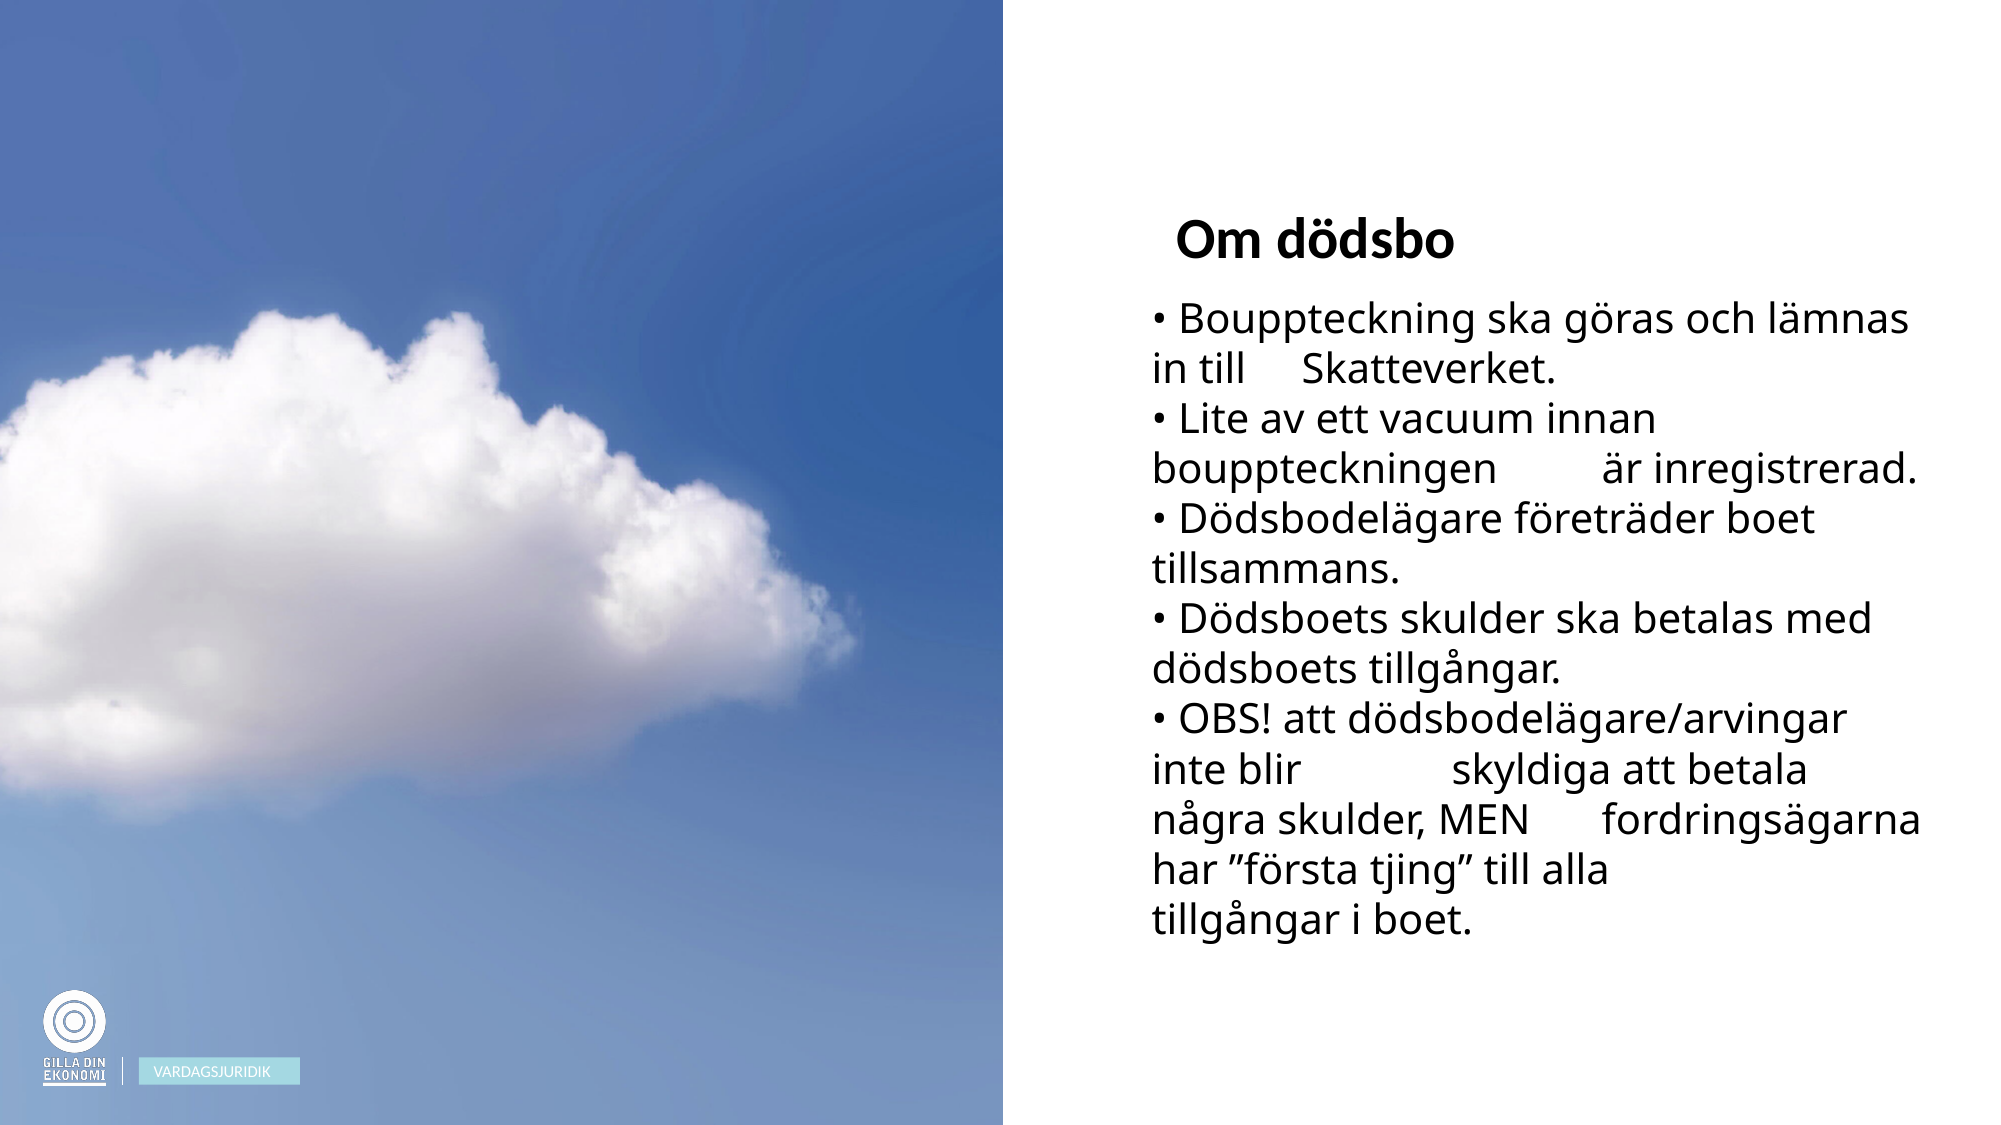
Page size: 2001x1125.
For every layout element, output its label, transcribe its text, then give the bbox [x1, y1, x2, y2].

text_box Om dödsbo [1161, 192, 1811, 275]
picture [0, 0, 1003, 1125]
text_box • Bouppteckning ska göras och lämnas in till Skatteverket. • Lite av ett vacuum innan bouppteckningen är inregistrerad. • Dödsbodelägare företräder boet tillsammans. • Dödsboets skulder ska betalas med dödsboets tillgångar. • OBS! att dödsbodelägare/arvingar inte blir skyldiga att betala några skulder, MEN fordringsägarna har ”första tjing” till alla tillgångar i boet. [1136, 284, 1948, 633]
